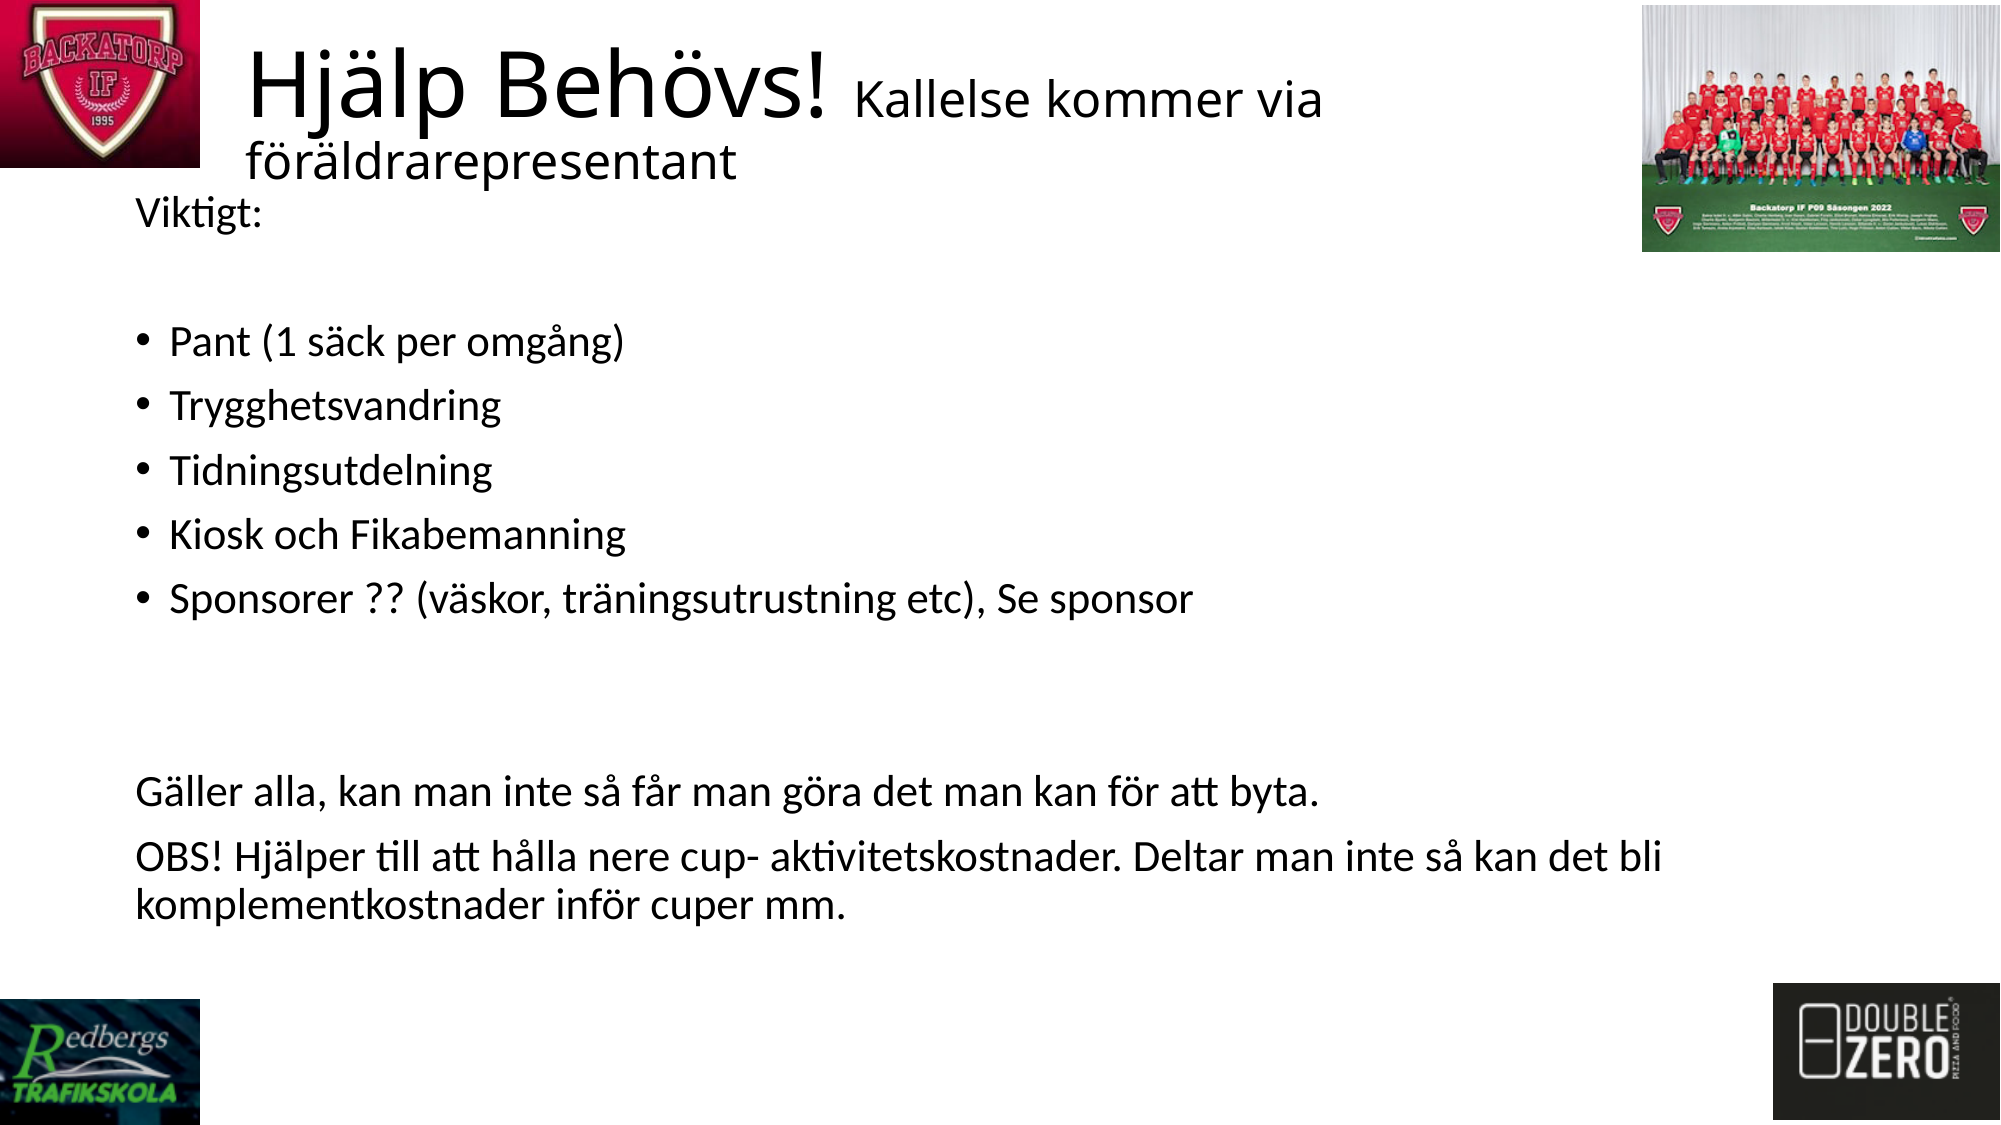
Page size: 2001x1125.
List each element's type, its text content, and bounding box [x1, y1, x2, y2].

picture [0, 999, 200, 1125]
list Viktigt: Pant (1 säck per omgång) Trygghetsvandring Tidningsutdelning Kiosk och Fikabemanning Sponsorer ?? (väskor, träningsutrustning etc), Se sponsor Gäller alla, kan man inte så får man göra det man kan för att byta. OBS! Hjälper till att hålla nere cup- aktivitetskostnader. Deltar man inte så kan det bli komplementkostnader inför cuper mm. [120, 181, 1846, 944]
picture [1642, 5, 2000, 252]
title Hjälp Behövs! Kallelse kommer via föräldrarepresentant [230, 21, 1736, 181]
picture [1773, 983, 2000, 1120]
